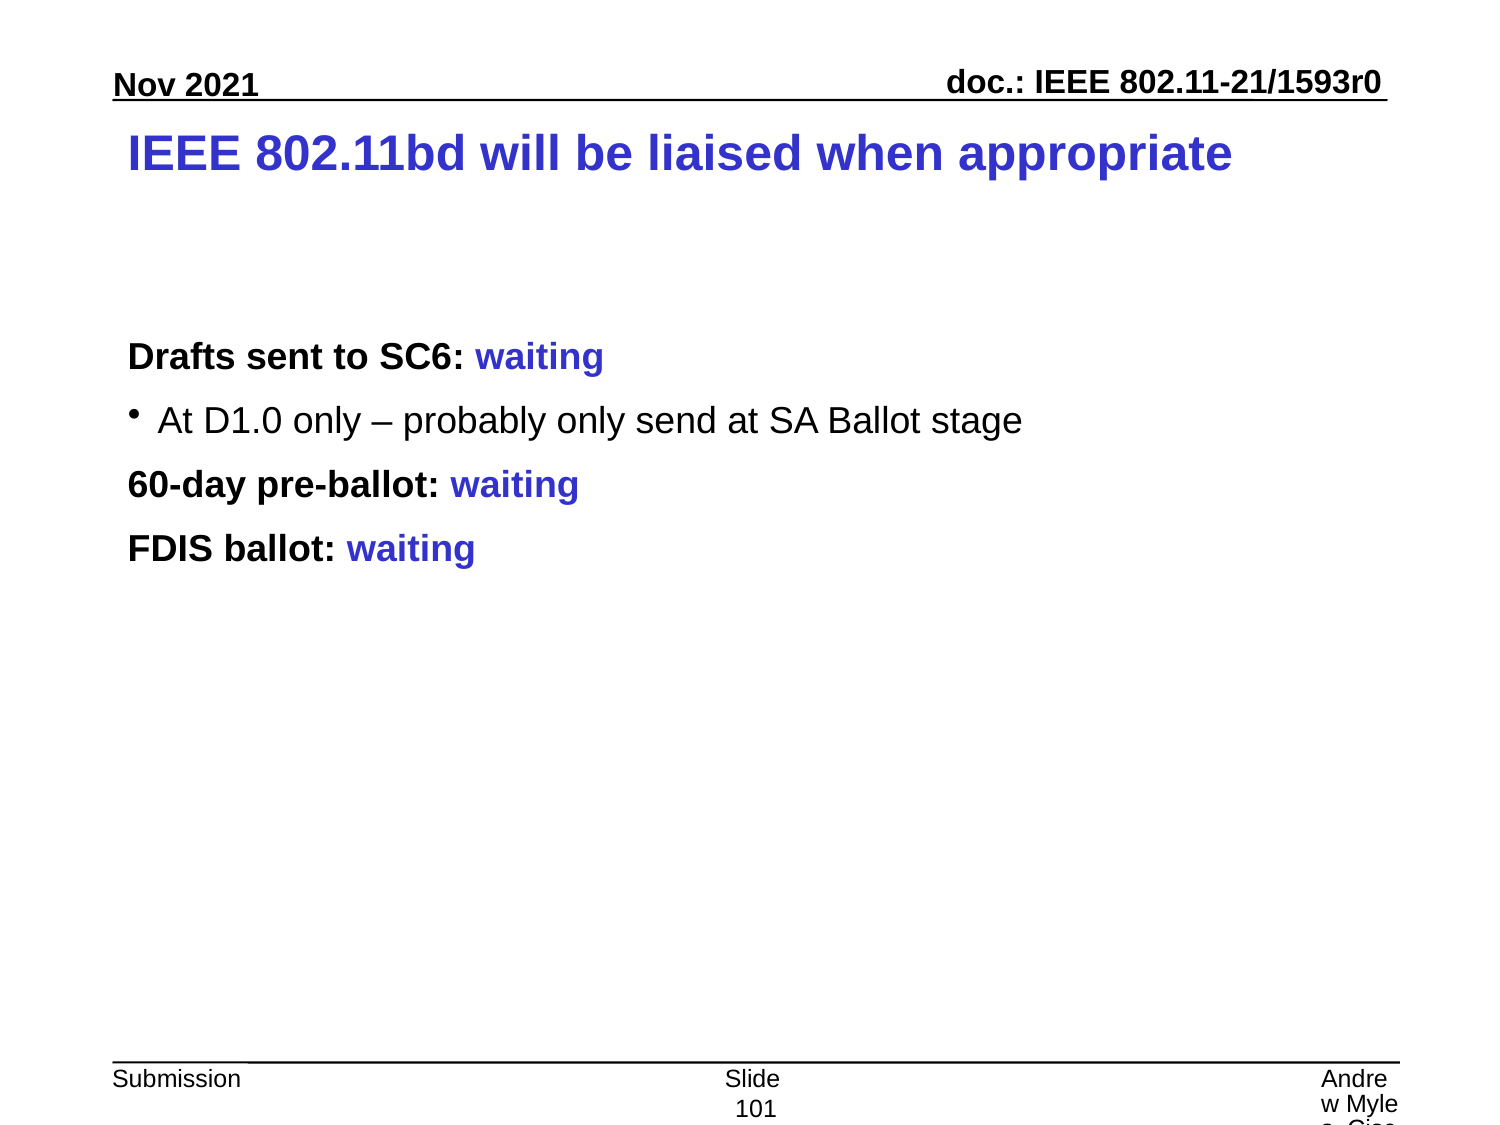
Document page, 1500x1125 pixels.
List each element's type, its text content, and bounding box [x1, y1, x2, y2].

slide_number Slide 101 [709, 1061, 803, 1093]
title IEEE 802.11bd will be liaised when appropriate [112, 112, 1388, 288]
list Drafts sent to SC6: waiting At D1.0 only – probably only send at SA Ballot stage 60-day pre-ballot: waiting FDIS ballot: waiting [112, 324, 1388, 1000]
footer Andrew Myles, Cisco [1320, 1061, 1402, 1093]
